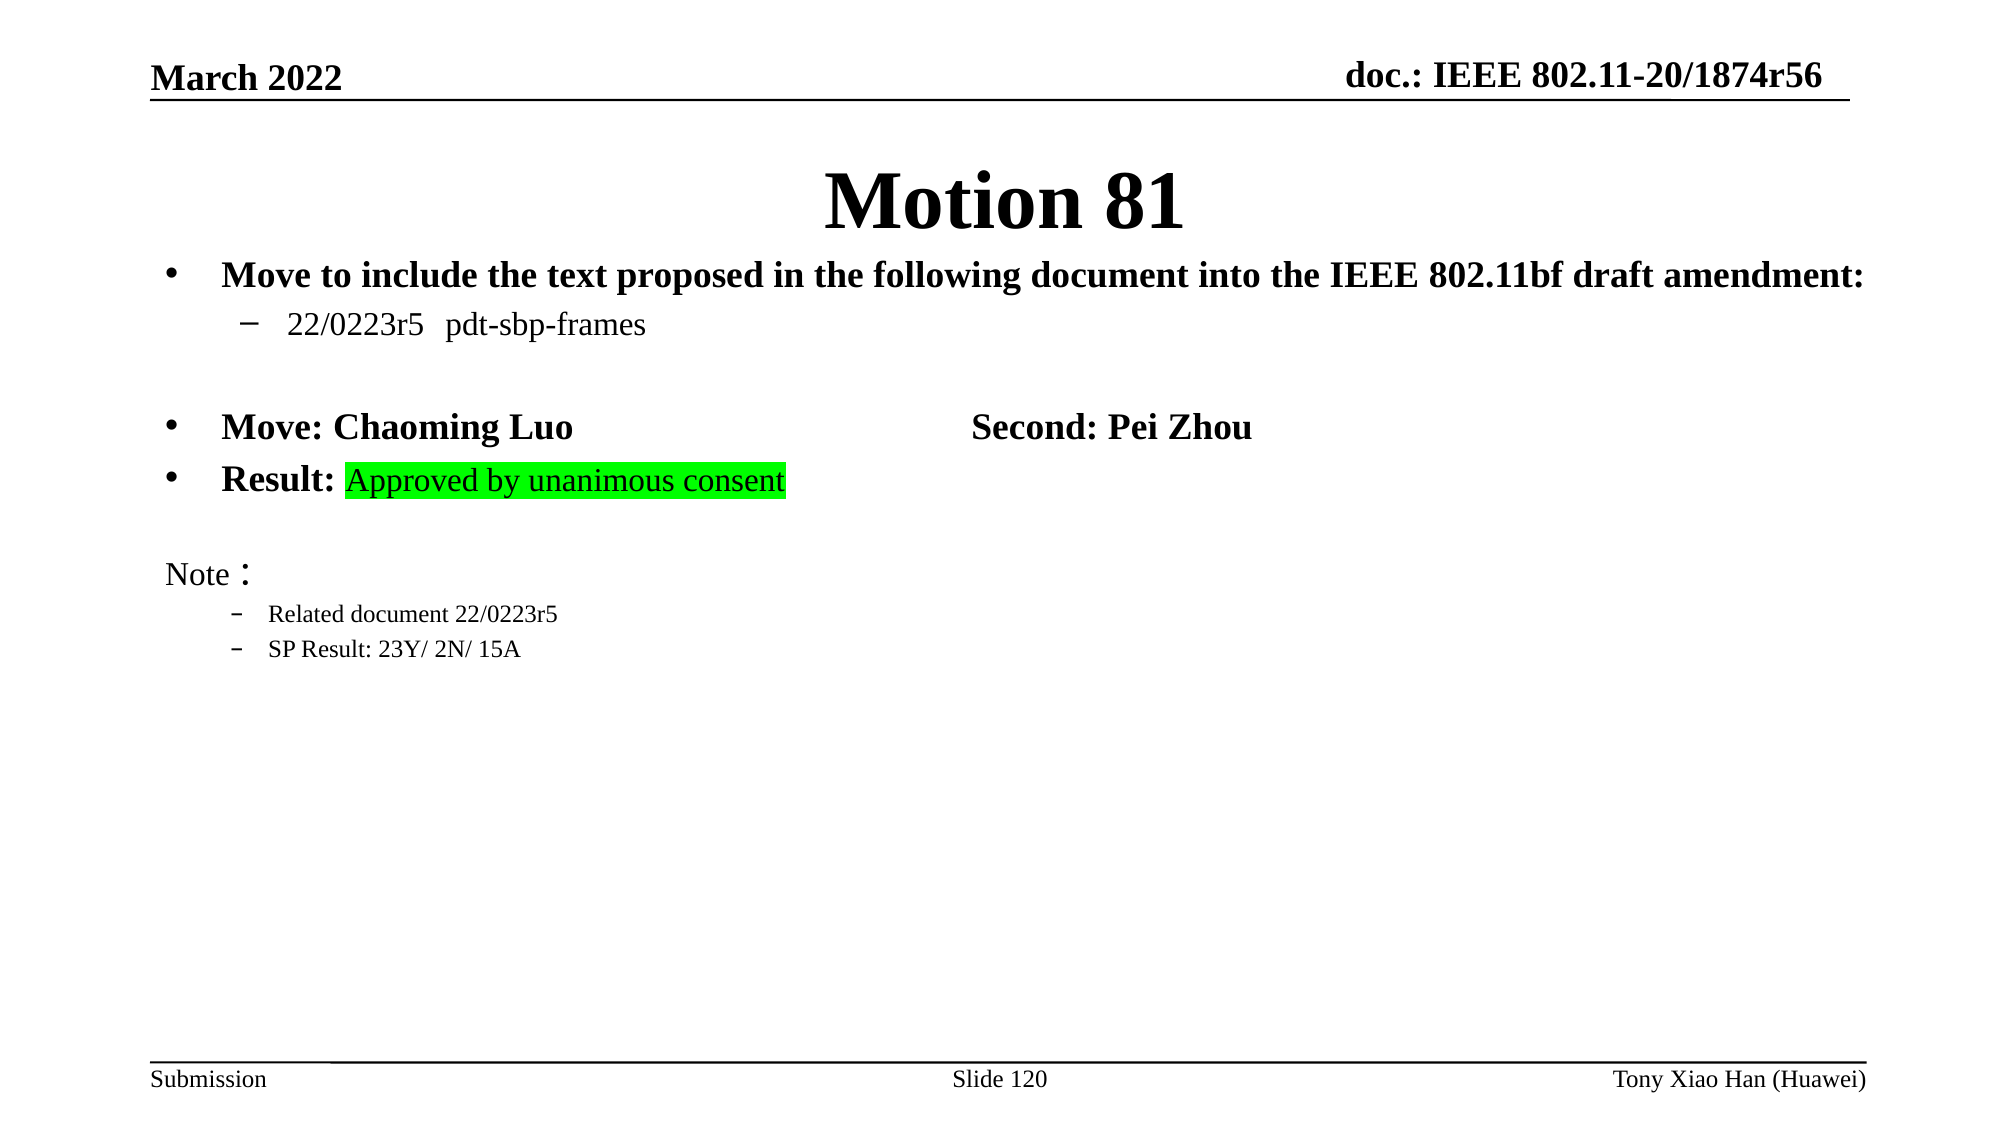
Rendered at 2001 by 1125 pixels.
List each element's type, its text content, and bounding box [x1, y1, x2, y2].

text_box Move to include the text proposed in the following document into the IEEE 802.11bf draft amendment: 22/0223r5 pdt-sbp-frames Move: Chaoming Luo Second: Pei Zhou Result: Approved by unanimous consent Note： Related document 22/0223r5 SP Result: 23Y/ 2N/ 15A [150, 212, 1900, 900]
text_box Motion 81 [368, 137, 1644, 212]
